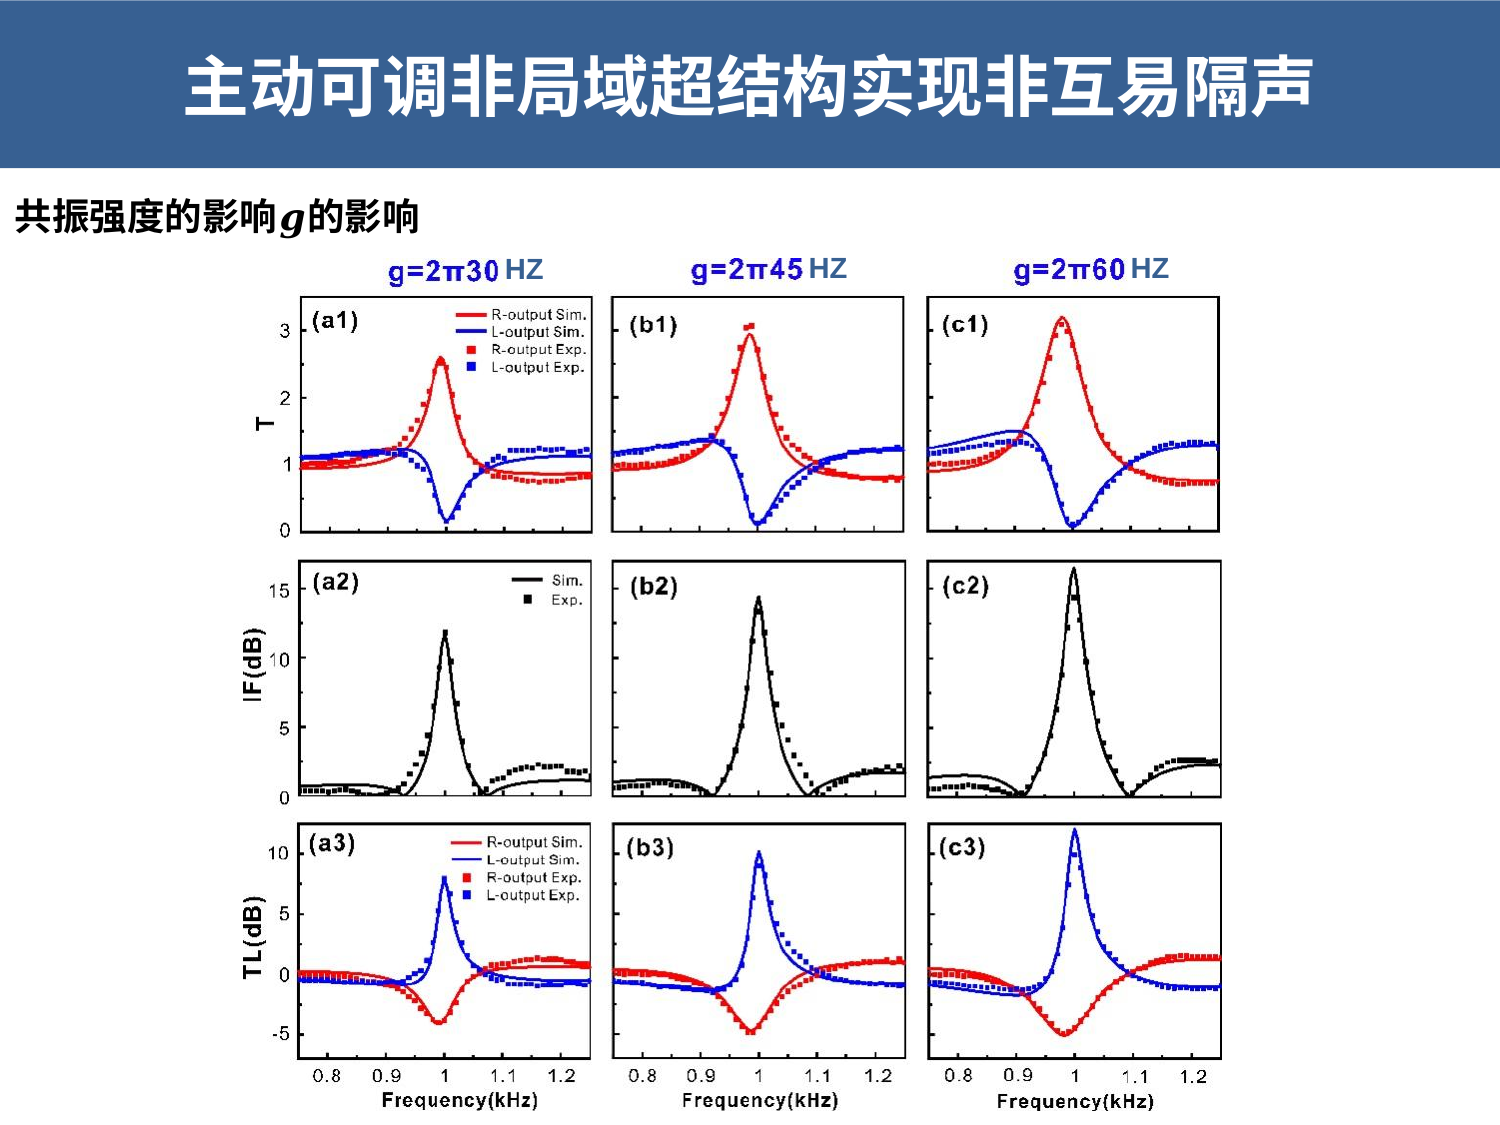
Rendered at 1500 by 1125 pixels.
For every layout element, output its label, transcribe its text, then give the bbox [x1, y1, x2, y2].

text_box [243, 242, 1223, 1111]
text_box 主动可调非局域超结构实现非互易隔声 [0, 0, 1500, 162]
text_box 共振强度的影响𝒈的影响 [0, 162, 1500, 245]
